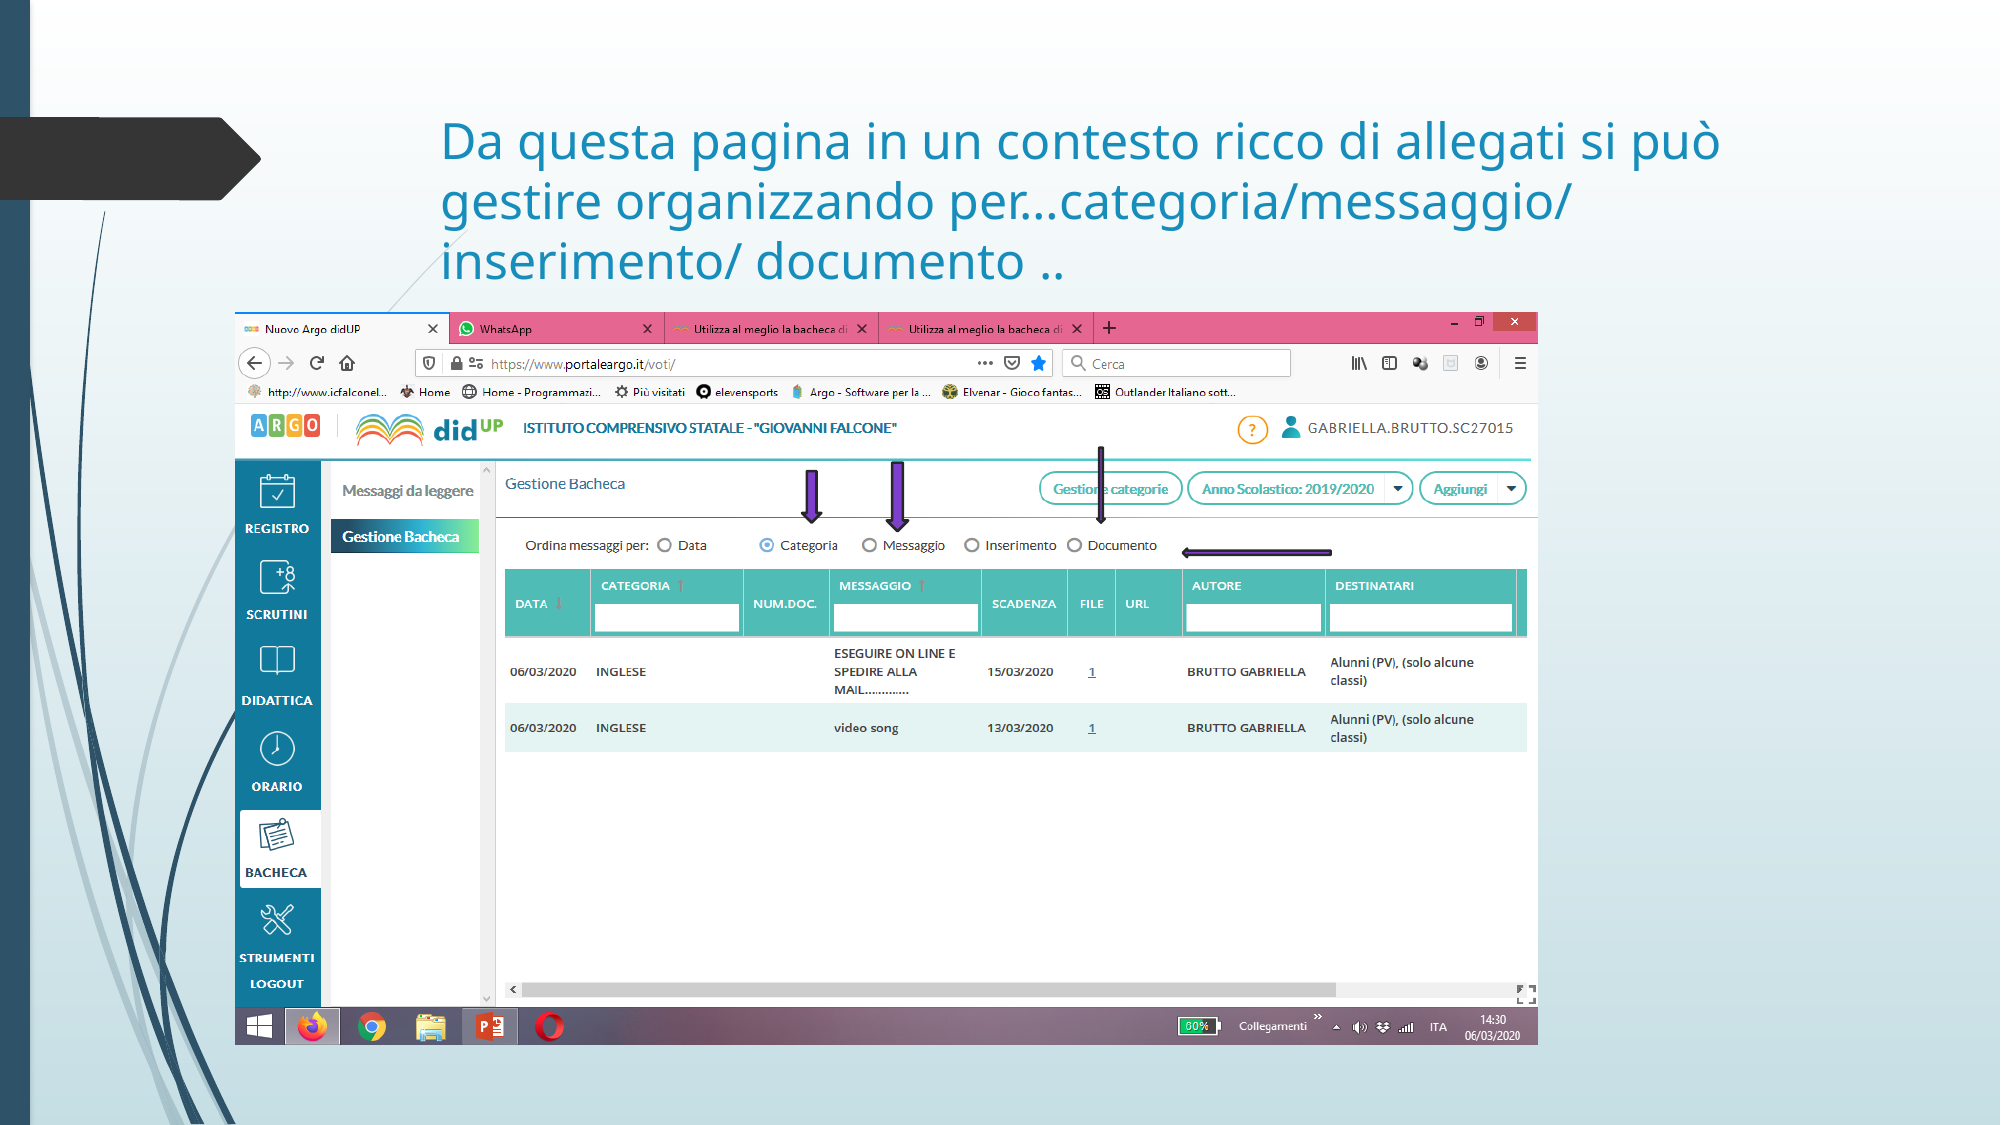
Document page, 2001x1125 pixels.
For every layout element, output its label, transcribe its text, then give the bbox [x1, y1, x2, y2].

picture [235, 312, 1539, 1045]
title Da questa pagina in un contesto ricco di allegati si può gestire organizzando per…categoria/messaggio/ inserimento/ documento .. [425, 102, 1888, 313]
